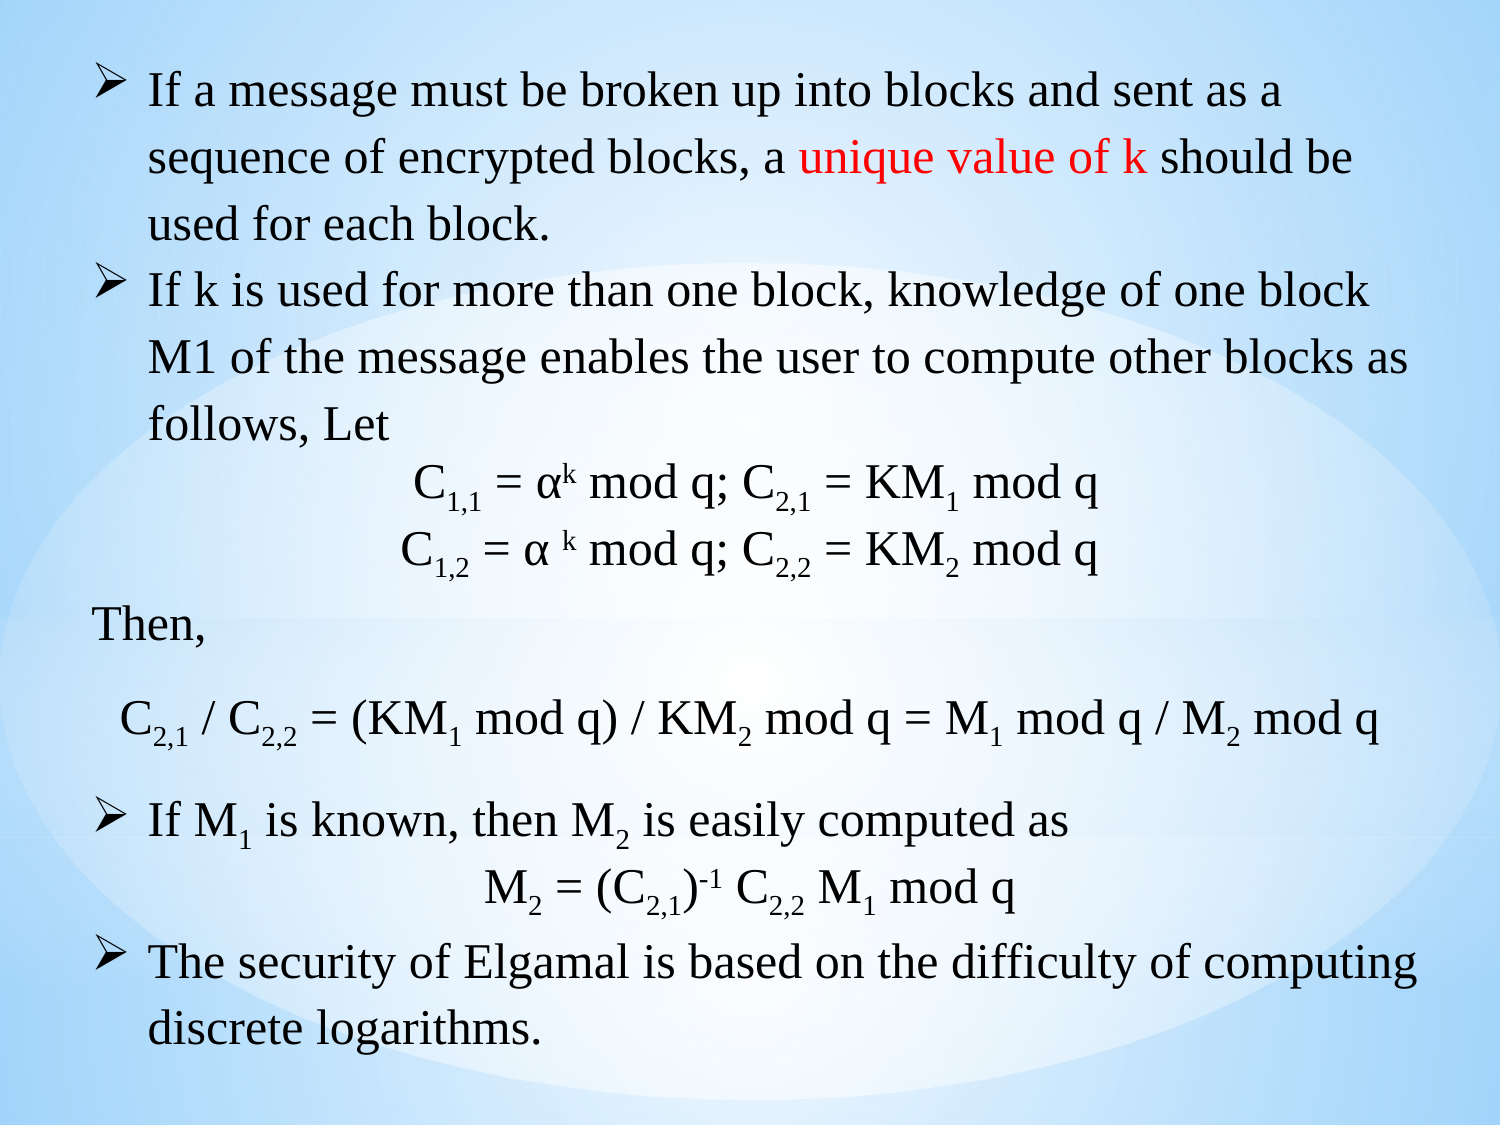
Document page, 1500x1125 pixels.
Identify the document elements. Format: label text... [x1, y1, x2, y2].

text_box If a message must be broken up into blocks and sent as a sequence of encrypted blocks, a unique value of k should be used for each block. If k is used for more than one block, knowledge of one block M1 of the message enables the user to compute other blocks as follows, Let C1,1 = αk mod q; C2,1 = KM1 mod q C1,2 = α k mod q; C2,2 = KM2 mod q Then, C2,1 / C2,2 = (KM1 mod q) / KM2 mod q = M1 mod q / M2 mod q If M1 is known, then M2 is easily computed as M2 = (C2,1)-1 C2,2 M1 mod q The security of Elgamal is based on the difficulty of computing discrete logarithms. [76, 42, 1436, 1063]
